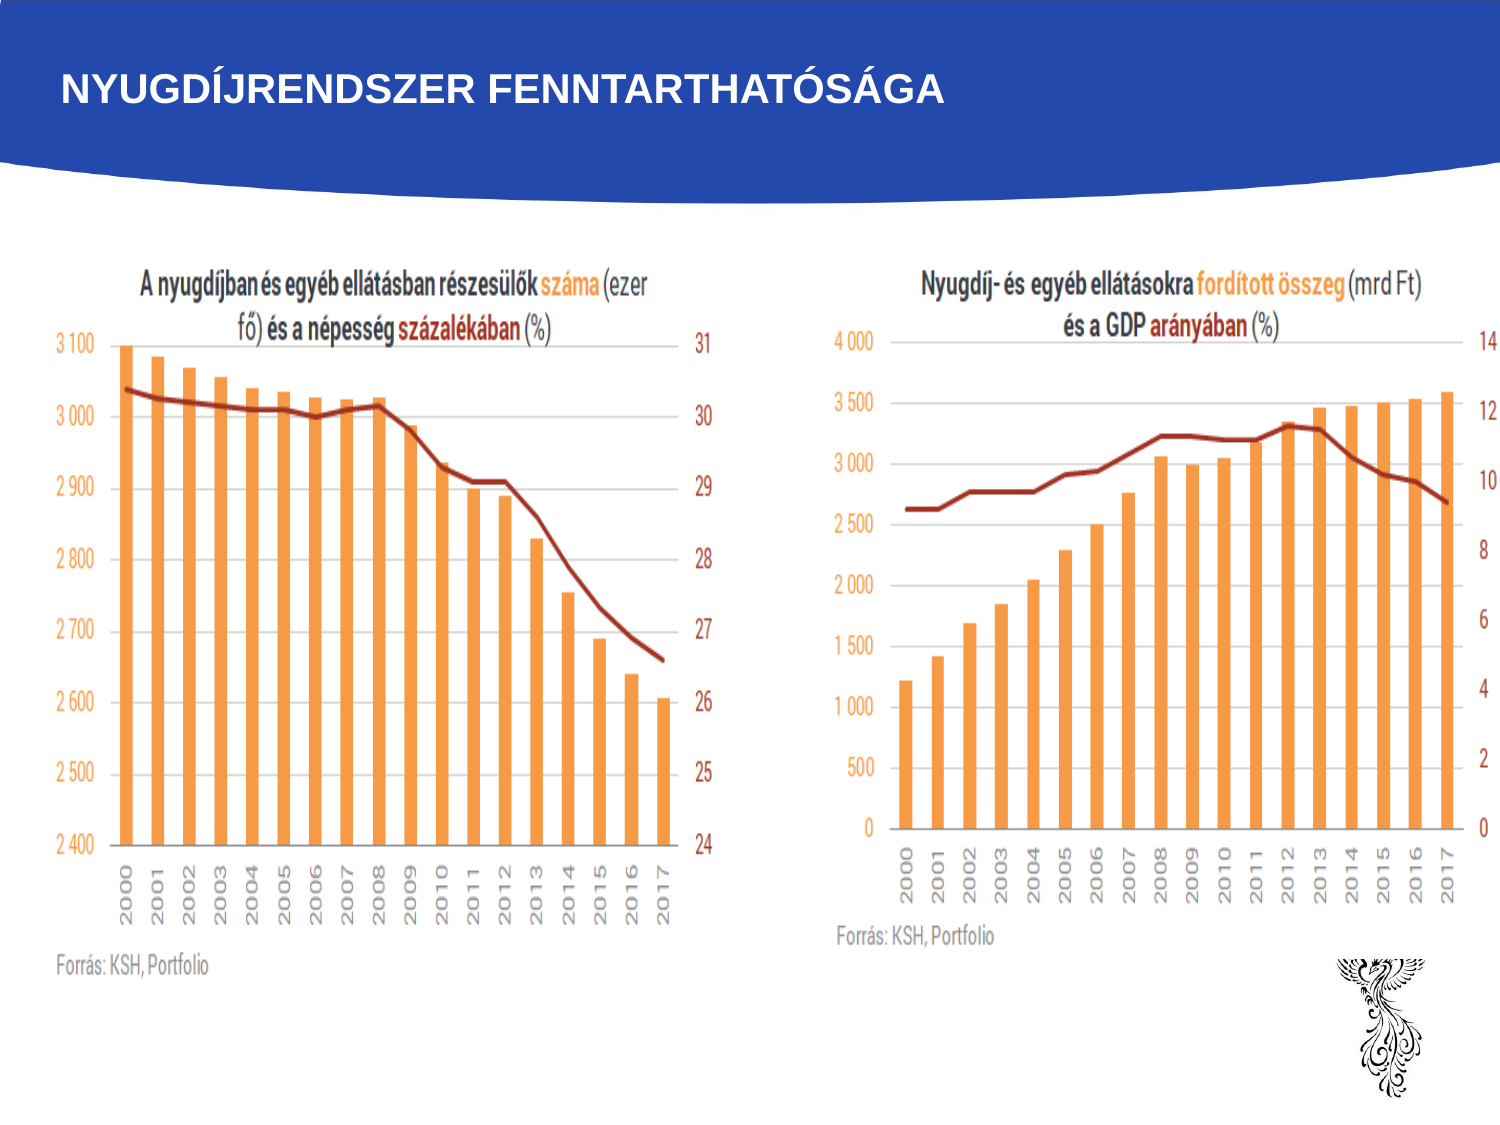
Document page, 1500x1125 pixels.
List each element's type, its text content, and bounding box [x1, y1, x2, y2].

picture [0, 0, 1500, 1125]
title Nyugdíjrendszer fenntarthatósága [45, 0, 1053, 189]
